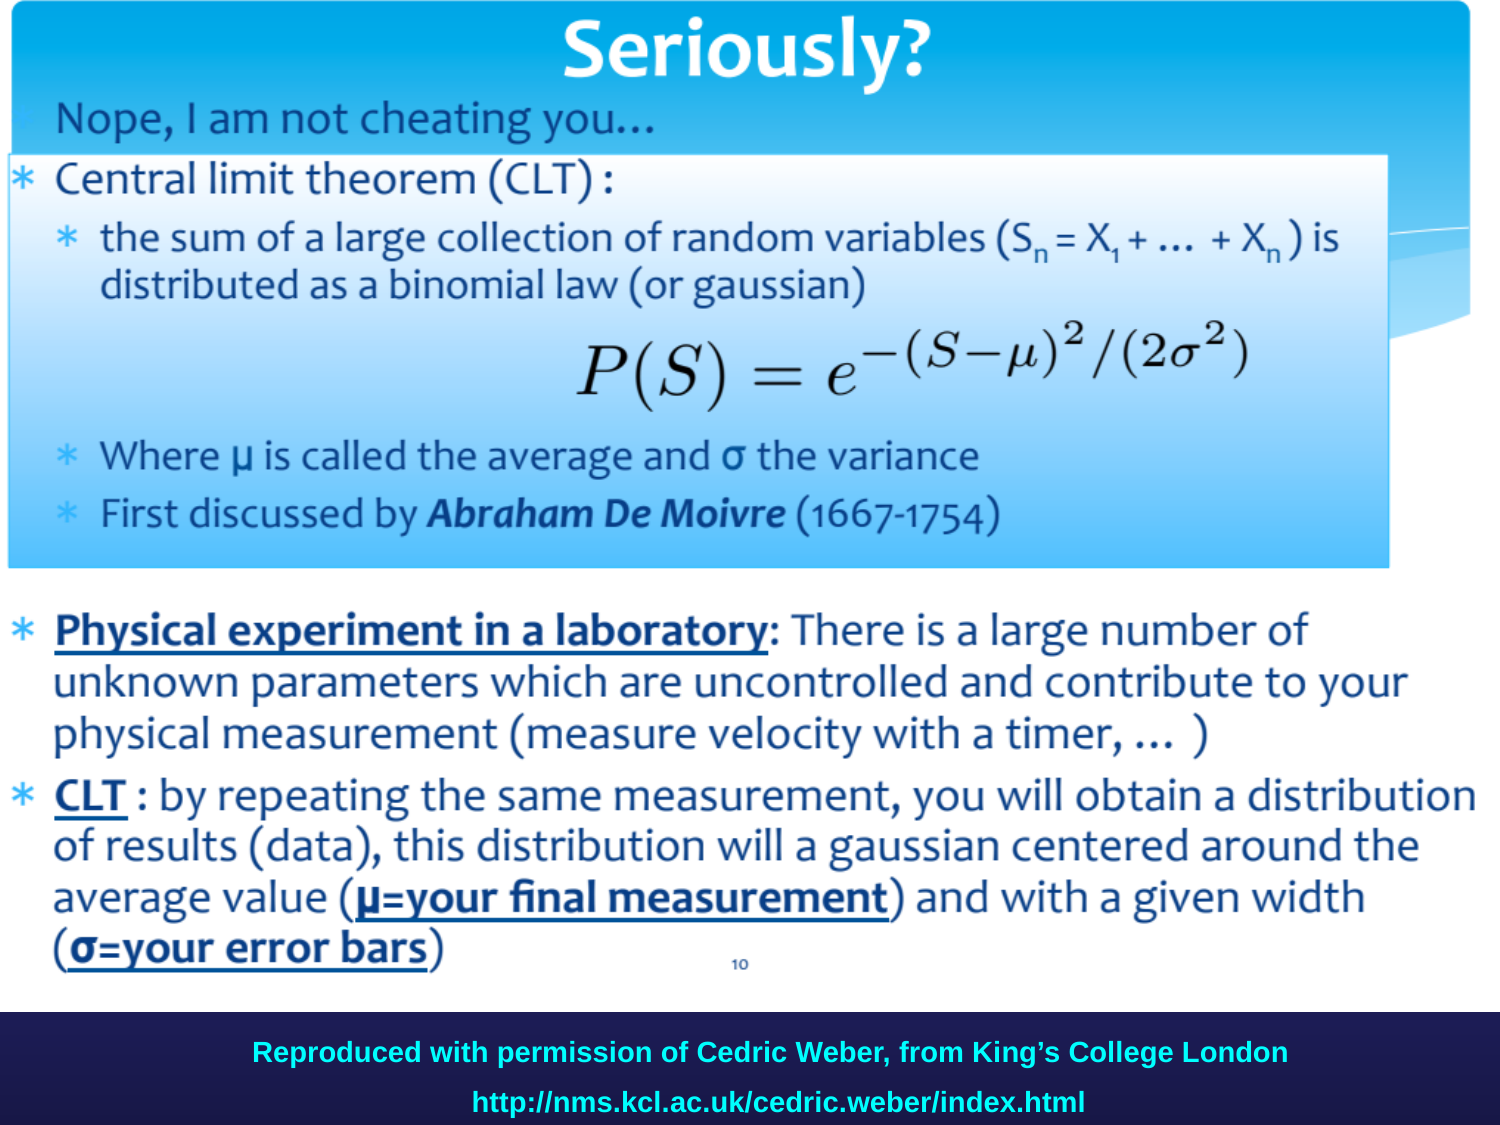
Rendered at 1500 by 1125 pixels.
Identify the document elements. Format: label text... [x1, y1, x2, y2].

picture [0, 0, 1500, 1012]
text_box Reproduced with permission of Cedric Weber, from King’s College London http://nms.kcl.ac.uk/cedric.weber/index.html [50, 1025, 1500, 1125]
